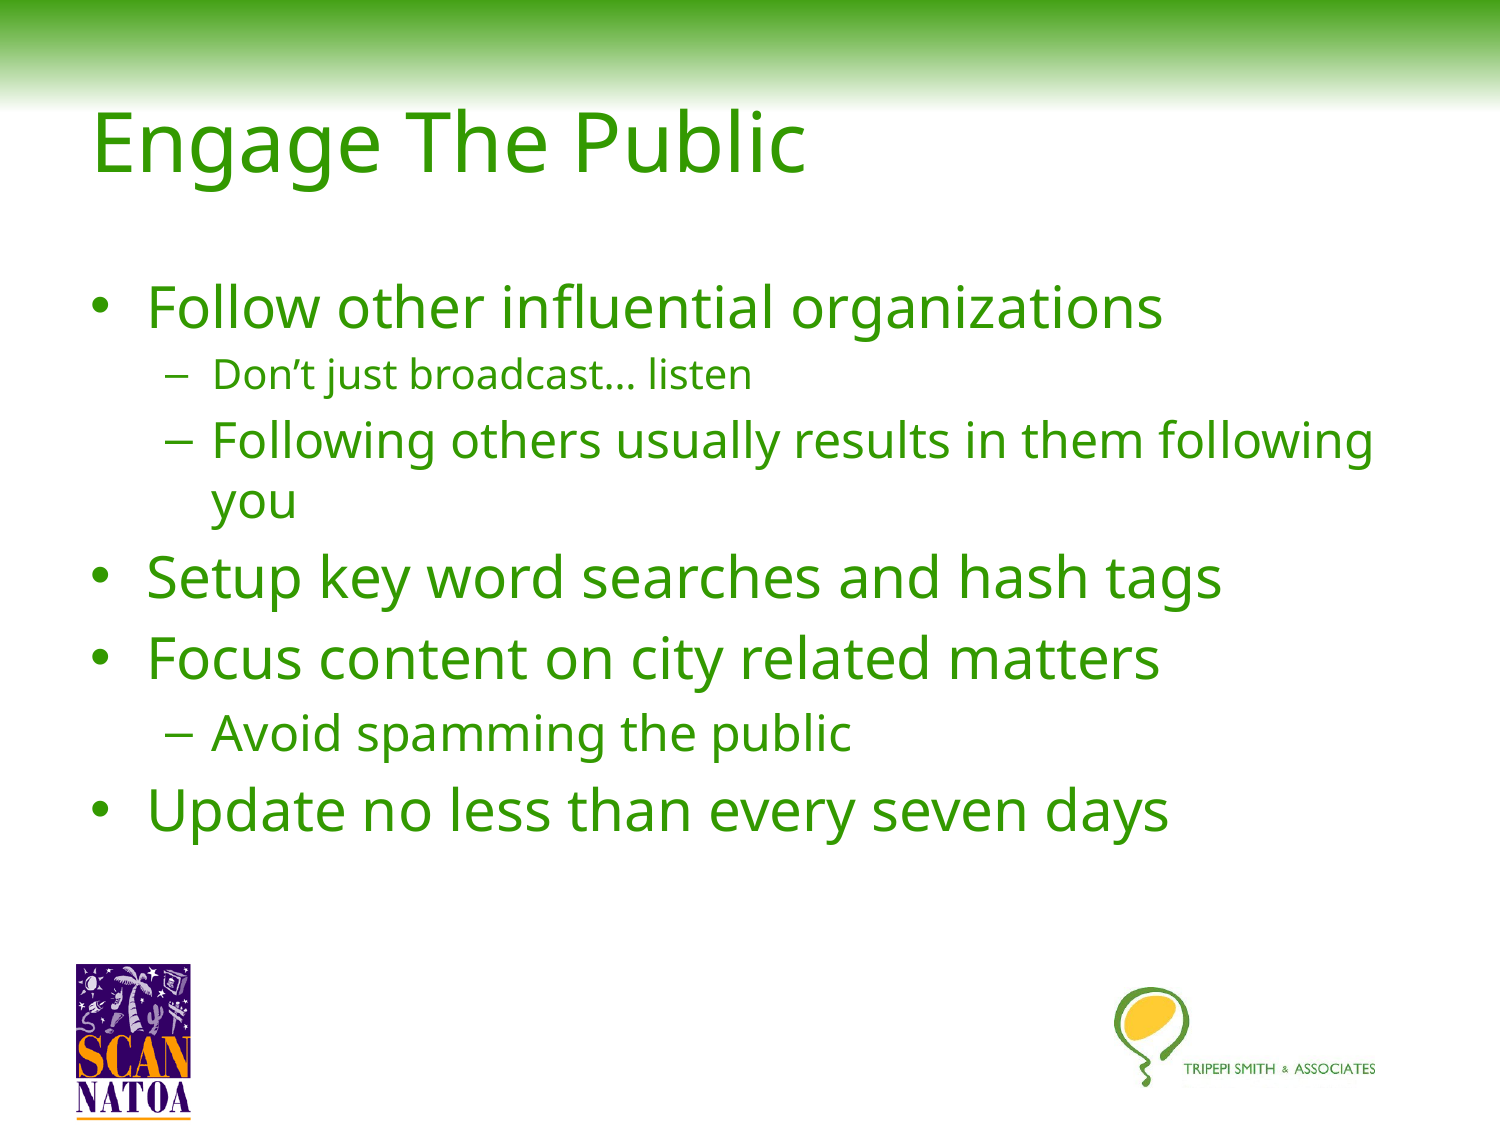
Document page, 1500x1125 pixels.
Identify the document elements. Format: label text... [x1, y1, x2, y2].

picture [75, 963, 191, 1125]
picture [1114, 987, 1375, 1088]
list Follow other influential organizations Don’t just broadcast… listen Following others usually results in them following you Setup key word searches and hash tags Focus content on city related matters Avoid spamming the public Update no less than every seven days [75, 262, 1425, 963]
title Engage The Public [75, 45, 1425, 233]
